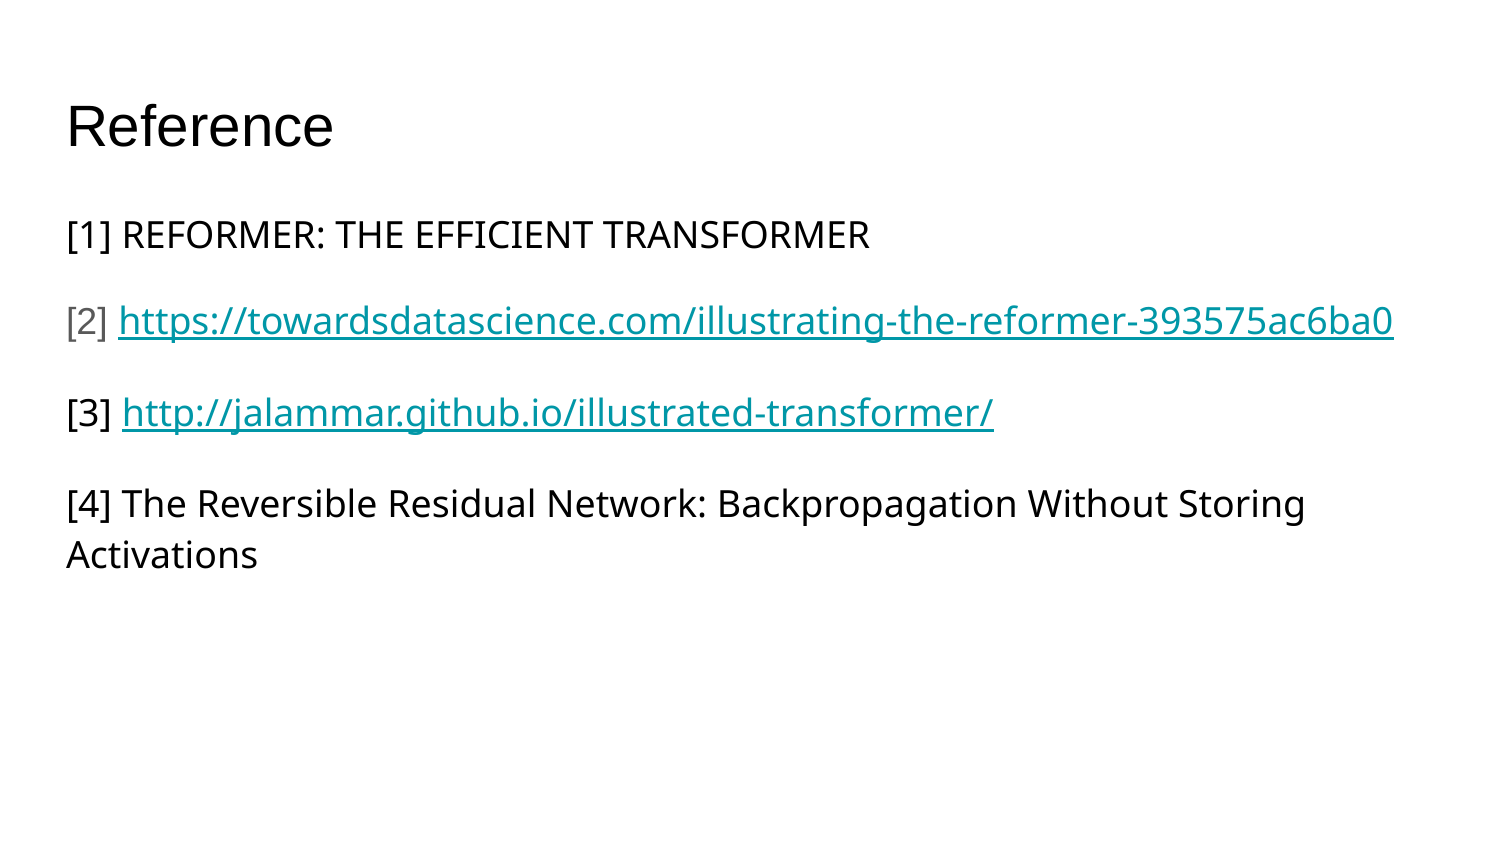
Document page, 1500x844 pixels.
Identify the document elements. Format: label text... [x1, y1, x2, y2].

list [1] REFORMER: THE EFFICIENT TRANSFORMER [2] https://towardsdatascience.com/illustrating-the-reformer-393575ac6ba0 [3] http://jalammar.github.io/illustrated-transformer/ [4] The Reversible Residual Network: Backpropagation Without Storing Activations [51, 189, 1449, 750]
title Reference [51, 72, 1449, 167]
